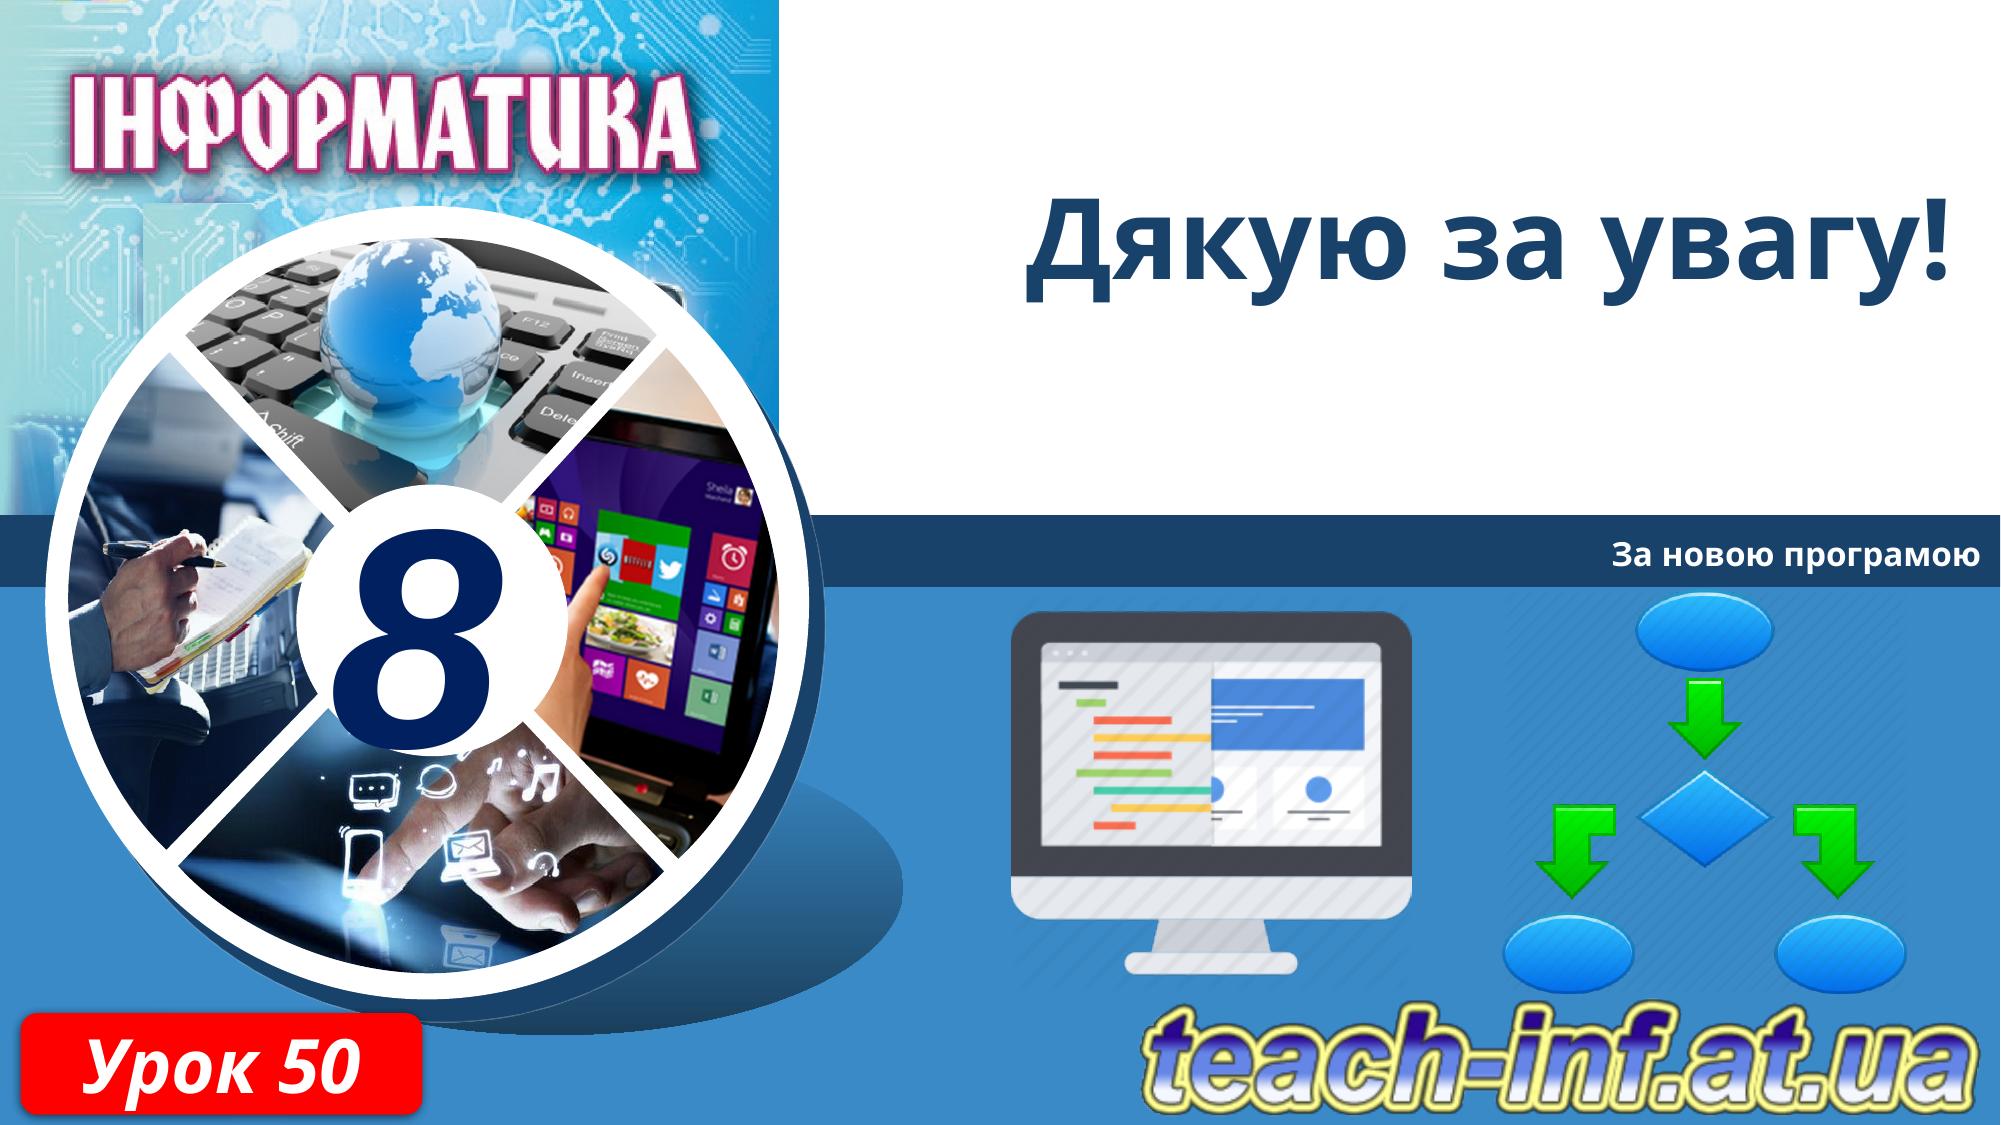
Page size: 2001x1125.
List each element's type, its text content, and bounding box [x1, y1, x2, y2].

picture [178, 708, 665, 974]
picture [68, 352, 334, 850]
subtitle За новою програмою [825, 522, 1997, 589]
picture [515, 347, 780, 859]
text_box Урок 50 [20, 1013, 423, 1115]
picture [185, 237, 657, 513]
picture [762, 402, 769, 410]
picture [1011, 589, 2001, 1125]
title Дякую за увагу! [795, 95, 1969, 392]
picture [0, 0, 779, 515]
